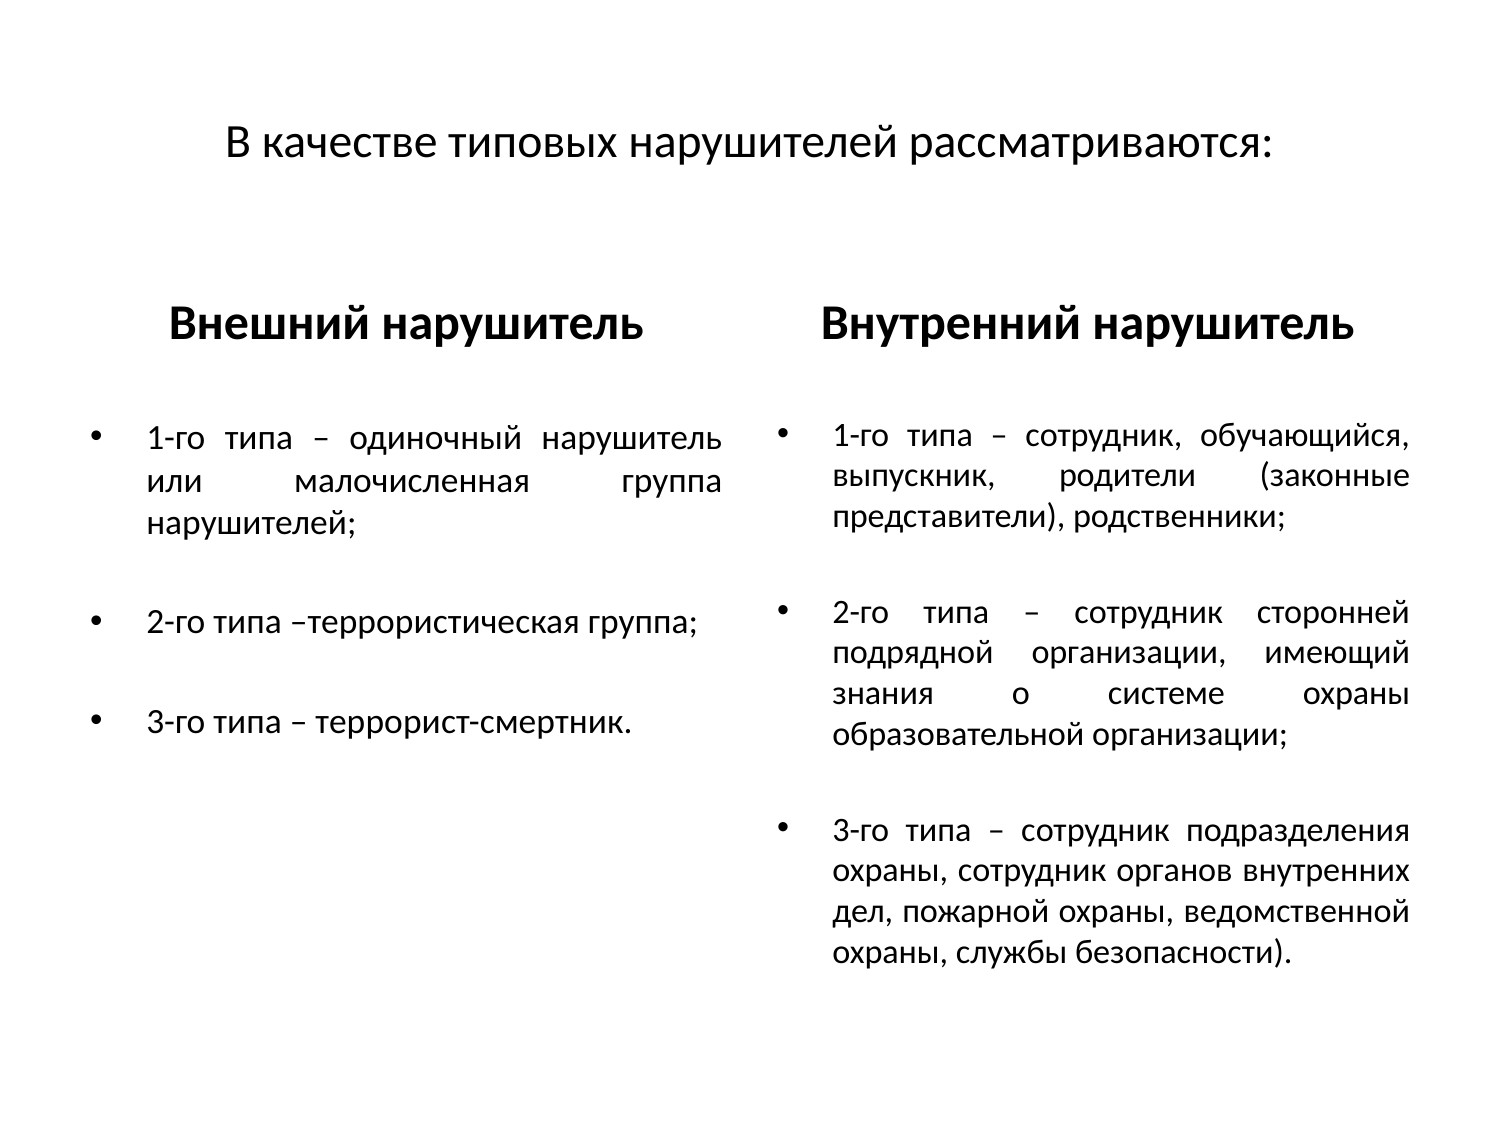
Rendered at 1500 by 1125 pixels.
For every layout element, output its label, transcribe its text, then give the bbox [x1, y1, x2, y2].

list 1-го типа – сотрудник, обучающийся, выпускник, родители (законные представители), родственники; 2-го типа – сотрудник сторонней подрядной организации, имеющий знания о системе охраны образовательной организации; 3-го типа – сотрудник подразделения охраны, сотрудник органов внутренних дел, пожарной охраны, ведомственной охраны, службы безопасности). [761, 356, 1425, 1005]
list Внутренний нарушитель [761, 251, 1425, 356]
list 1-го типа – одиночный нарушитель или малочисленная группа нарушителей; 2-го типа –террористическая группа; 3-го типа – террорист-смертник. [75, 356, 738, 1005]
list Внешний нарушитель [75, 251, 738, 356]
title В качестве типовых нарушителей рассматриваются: [75, 45, 1425, 233]
